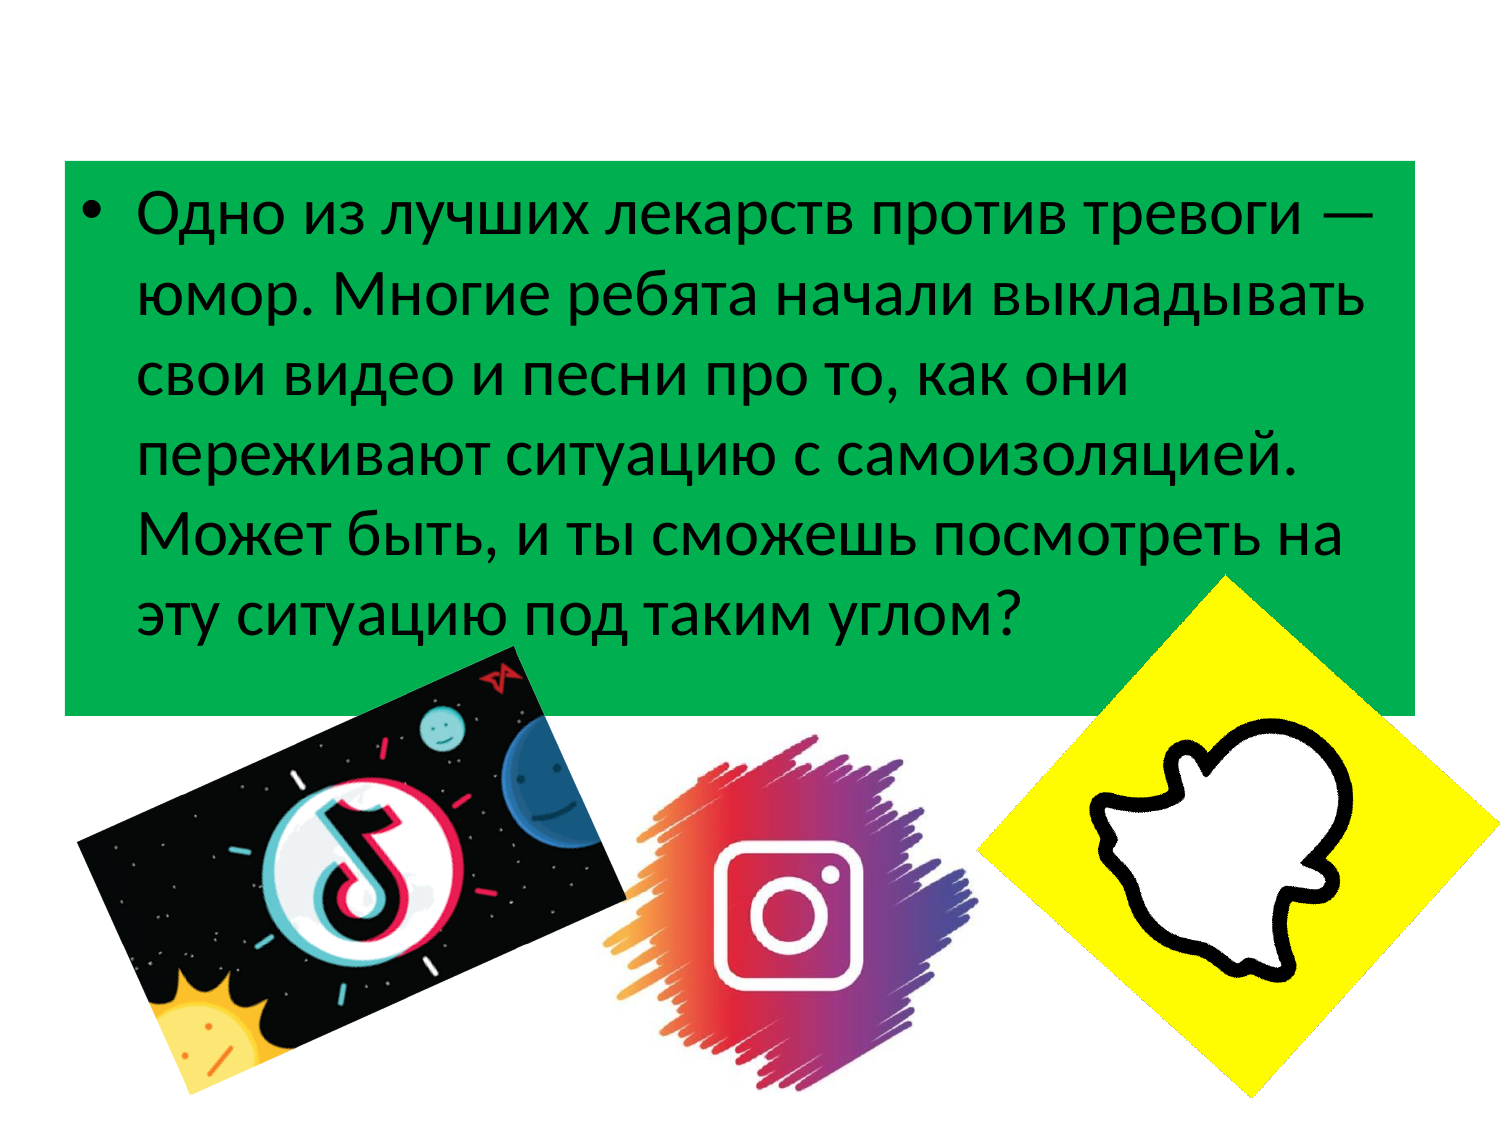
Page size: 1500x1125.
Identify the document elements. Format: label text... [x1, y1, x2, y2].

picture [78, 574, 1500, 1098]
list Одно из лучших лекарств против тревоги — юмор. Многие ребята начали выкладывать свои видео и песни про то, как они переживают ситуацию с самоизоляцией. Может быть, и ты сможешь посмотреть на эту ситуацию под таким углом? [64, 160, 1415, 716]
